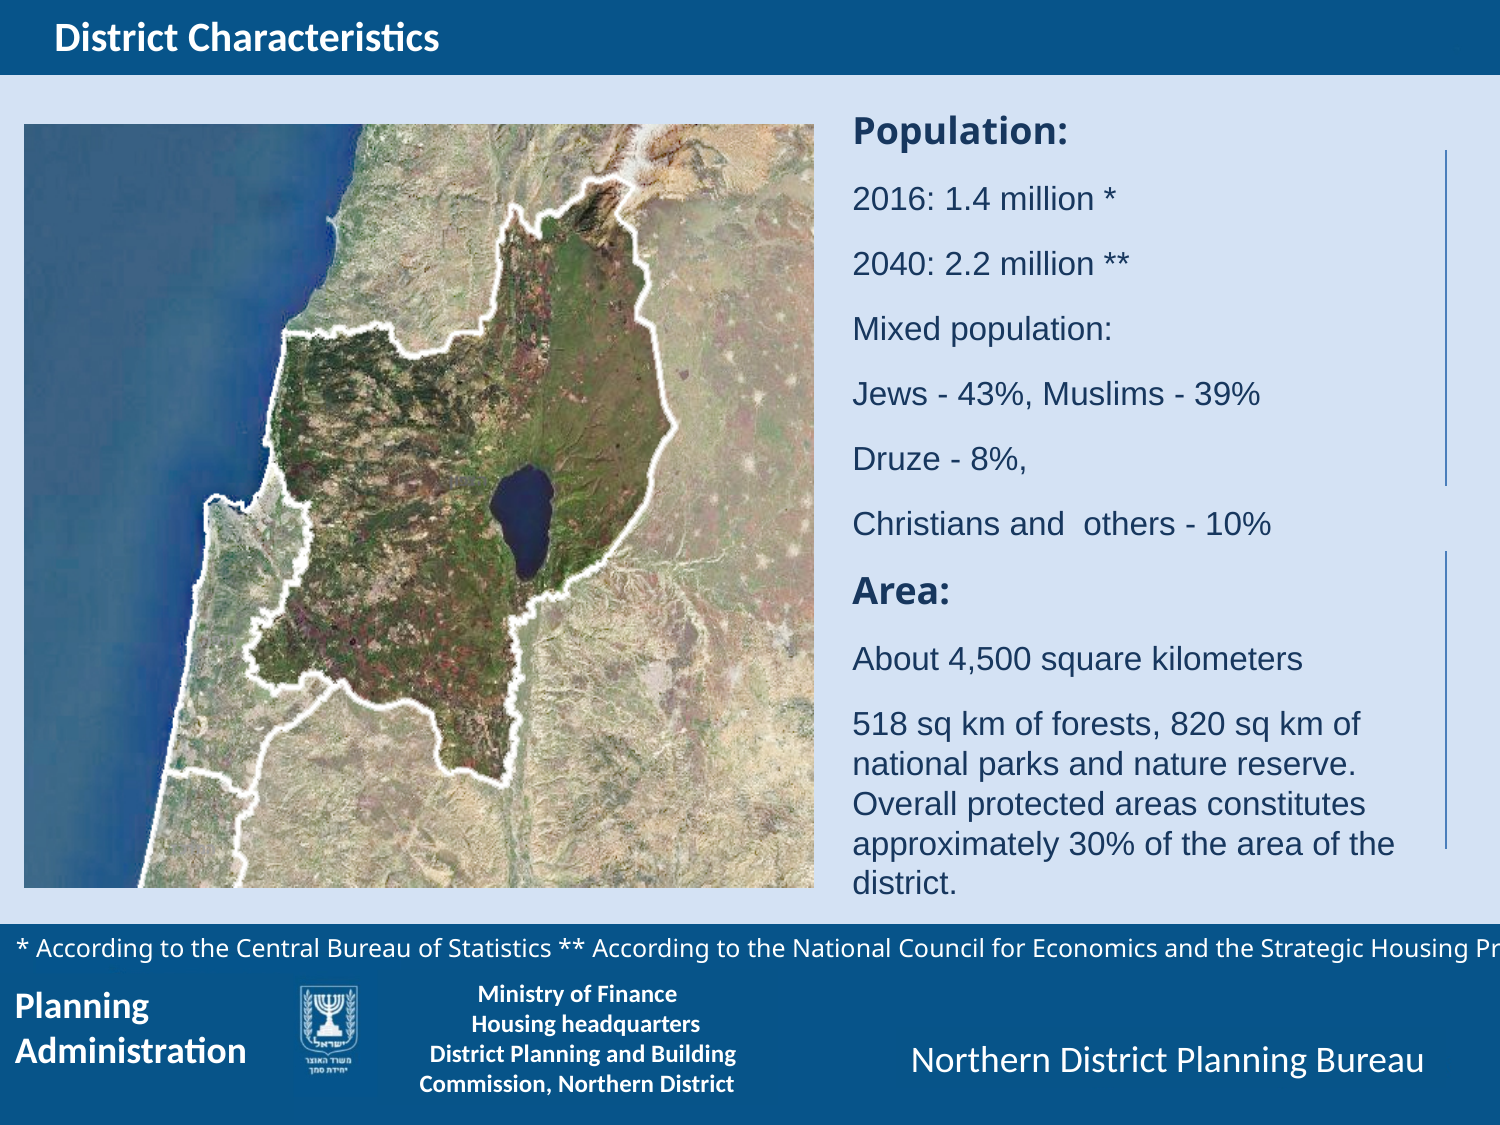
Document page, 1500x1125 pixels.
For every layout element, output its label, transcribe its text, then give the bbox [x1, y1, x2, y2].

text_box Population: 2016: 1.4 million * 2040: 2.2 million ** Mixed population: Jews - 43%, Muslims - 39% Druze - 8%, Christians and others - 10% Area: About 4,500 square kilometers 518 sq km of forests, 820 sq km of national parks and nature reserve. Overall protected areas constitutes approximately 30% of the area of the district. [837, 99, 1438, 910]
picture [0, 924, 1500, 1125]
picture [24, 124, 814, 888]
picture [0, 0, 1500, 76]
